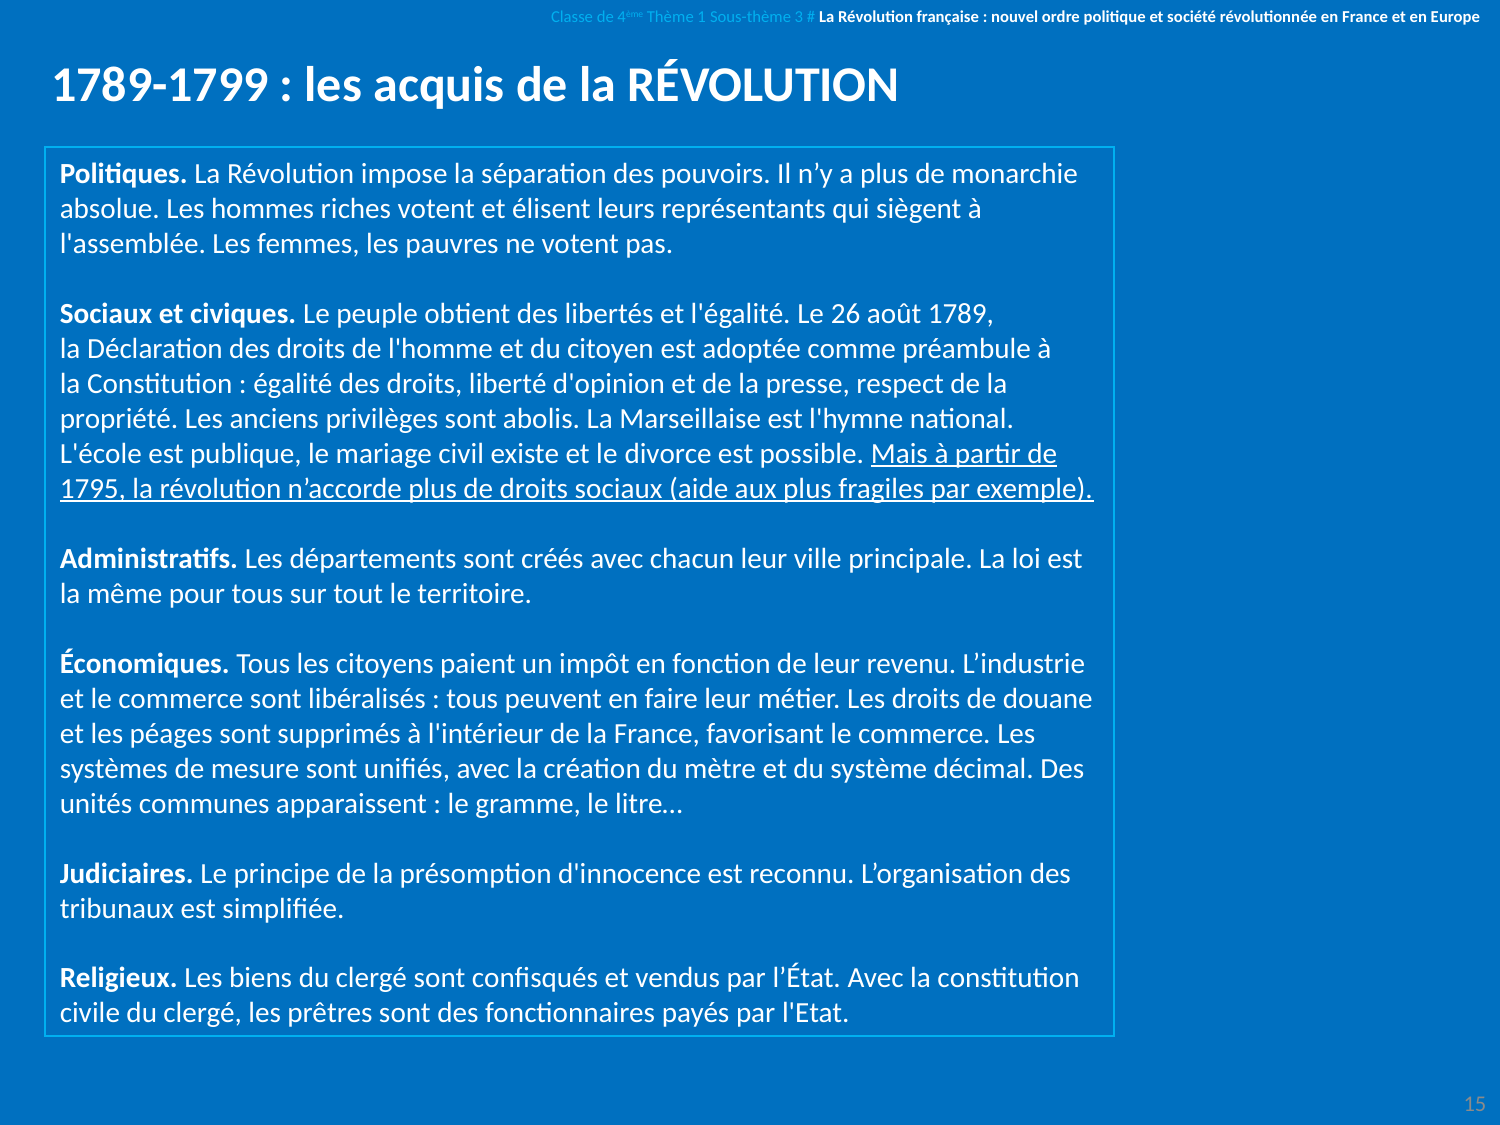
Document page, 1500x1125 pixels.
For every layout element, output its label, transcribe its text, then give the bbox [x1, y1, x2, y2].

text_box 1789-1799 : les acquis de la RÉVOLUTION [36, 44, 1473, 120]
text_box Politiques. La Révolution impose la séparation des pouvoirs. Il n’y a plus de monarchie absolue. Les hommes riches votent et élisent leurs représentants qui siègent à l'assemblée. Les femmes, les pauvres ne votent pas. Sociaux et civiques. Le peuple obtient des libertés et l'égalité. Le 26 août 1789, la Déclaration des droits de l'homme et du citoyen est adoptée comme préambule à la Constitution : égalité des droits, liberté d'opinion et de la presse, respect de la propriété. Les anciens privilèges sont abolis. La Marseillaise est l'hymne national. L'école est publique, le mariage civil existe et le divorce est possible. Mais à partir de 1795, la révolution n’accorde plus de droits sociaux (aide aux plus fragiles par exemple). Administratifs. Les départements sont créés avec chacun leur ville principale. La loi est la même pour tous sur tout le territoire. Économiques. Tous les citoyens paient un impôt en fonction de leur revenu. L’industrie et le commerce sont libéralisés : tous peuvent en faire leur métier. Les droits de douane et les péages sont supprimés à l'intérieur de la France, favorisant le commerce. Les systèmes de mesure sont unifiés, avec la création du mètre et du système décimal. Des unités communes apparaissent : le gramme, le litre… Judiciaires. Le principe de la présomption d'innocence est reconnu. L’organisation des tribunaux est simplifiée. Religieux. Les biens du clergé sont confisqués et vendus par l’État. Avec la constitution civile du clergé, les prêtres sont des fonctionnaires payés par l'Etat. [44, 146, 1115, 1037]
text_box Classe de 4ème Thème 1 Sous-thème 3 # La Révolution française : nouvel ordre politique et société révolutionnée en France et en Europe [0, 0, 1500, 54]
text_box 15 [1184, 1080, 1500, 1125]
